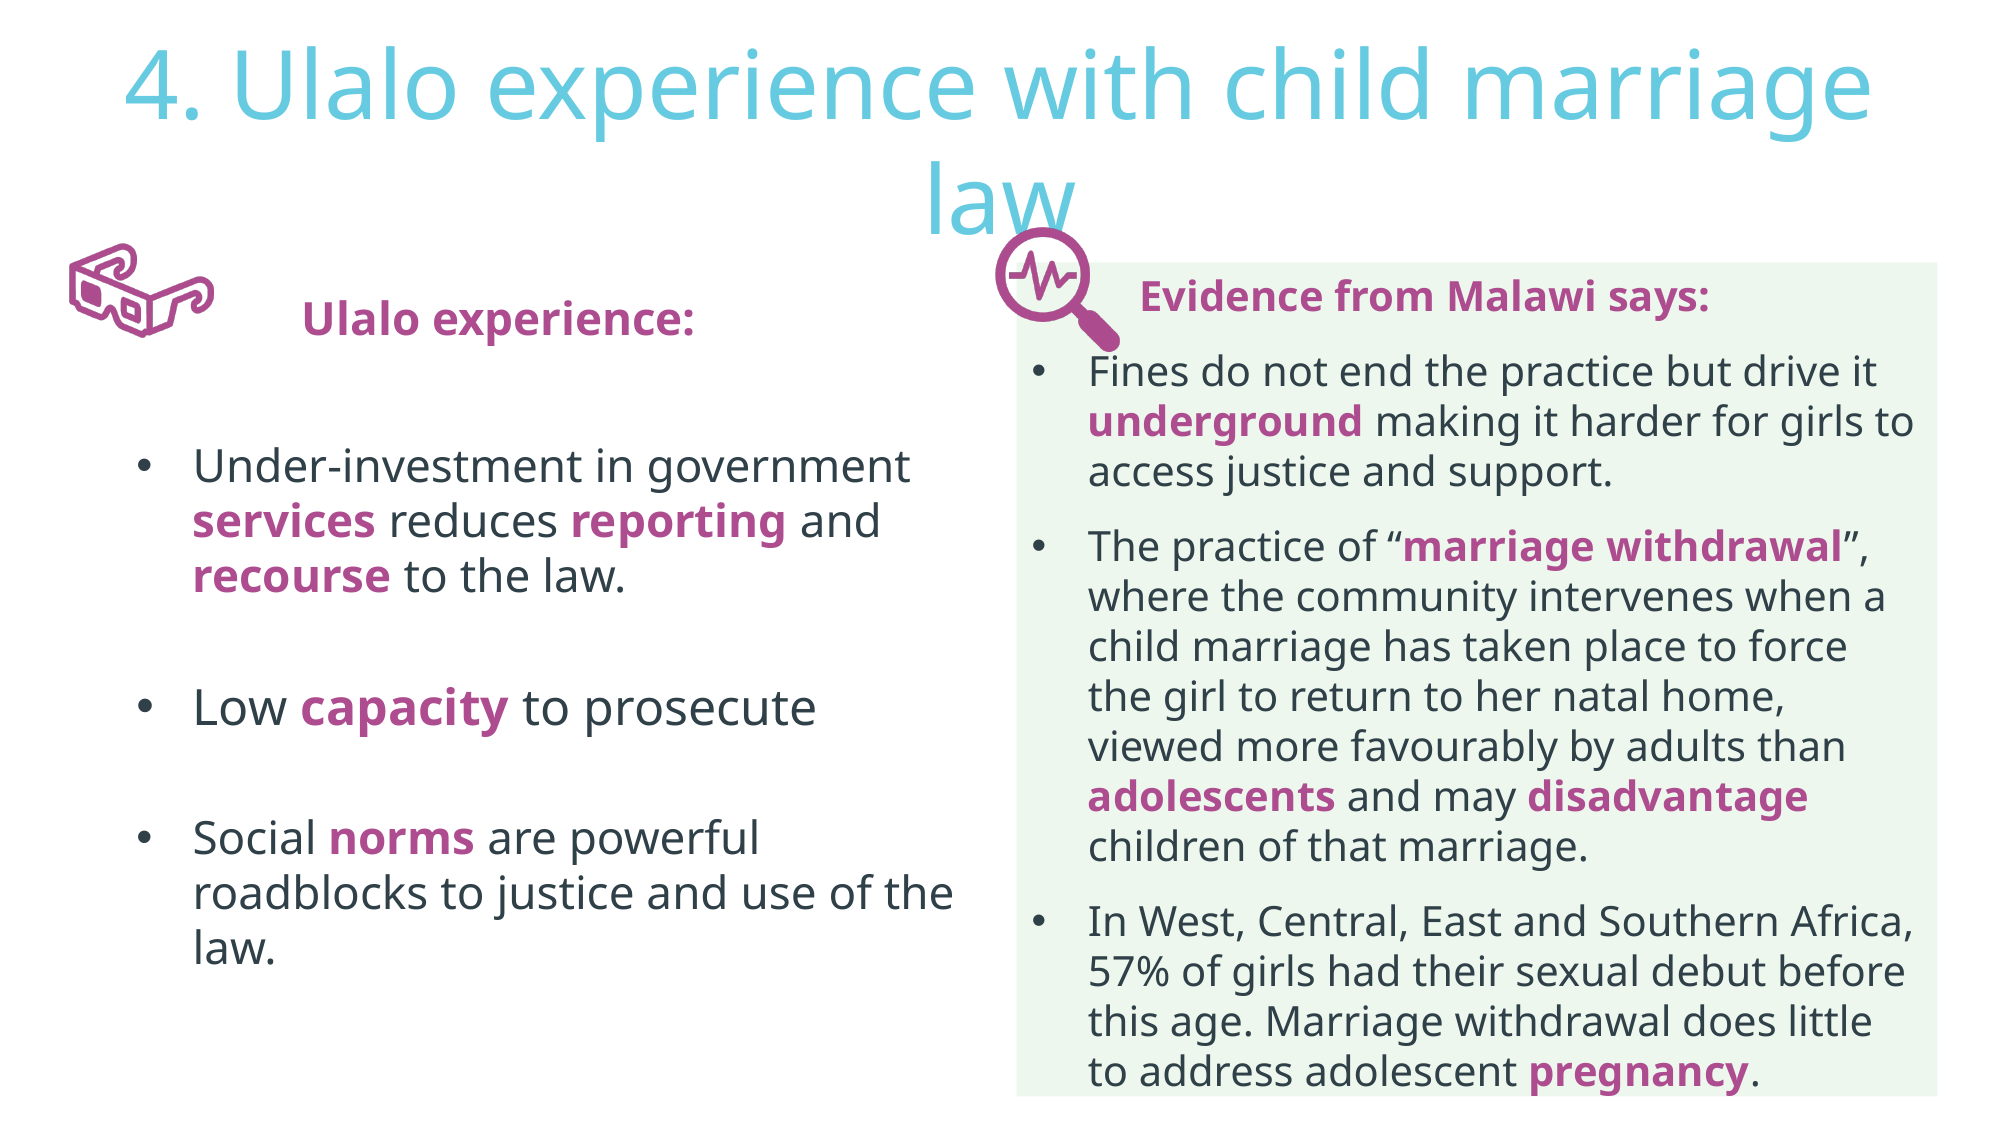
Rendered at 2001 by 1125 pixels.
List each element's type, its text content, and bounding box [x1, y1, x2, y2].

picture [983, 214, 1134, 365]
title 4. Ulalo experience with child marriage law [99, 45, 1900, 233]
list Ulalo experience: Under-investment in government services reduces reporting and recourse to the law. Low capacity to prosecute Social norms are powerful roadblocks to justice and use of the law. [121, 267, 1005, 1011]
list Evidence from Malawi says: Fines do not end the practice but drive it underground making it harder for girls to access justice and support. The practice of “marriage withdrawal”, where the community intervenes when a child marriage has taken place to force the girl to return to her natal home, viewed more favourably by adults than adolescents and may disadvantage children of that marriage. In West, Central, East and Southern Africa, 57% of girls had their sexual debut before this age. Marriage withdrawal does little to address adolescent pregnancy. [1016, 262, 1938, 1097]
picture [66, 214, 217, 365]
